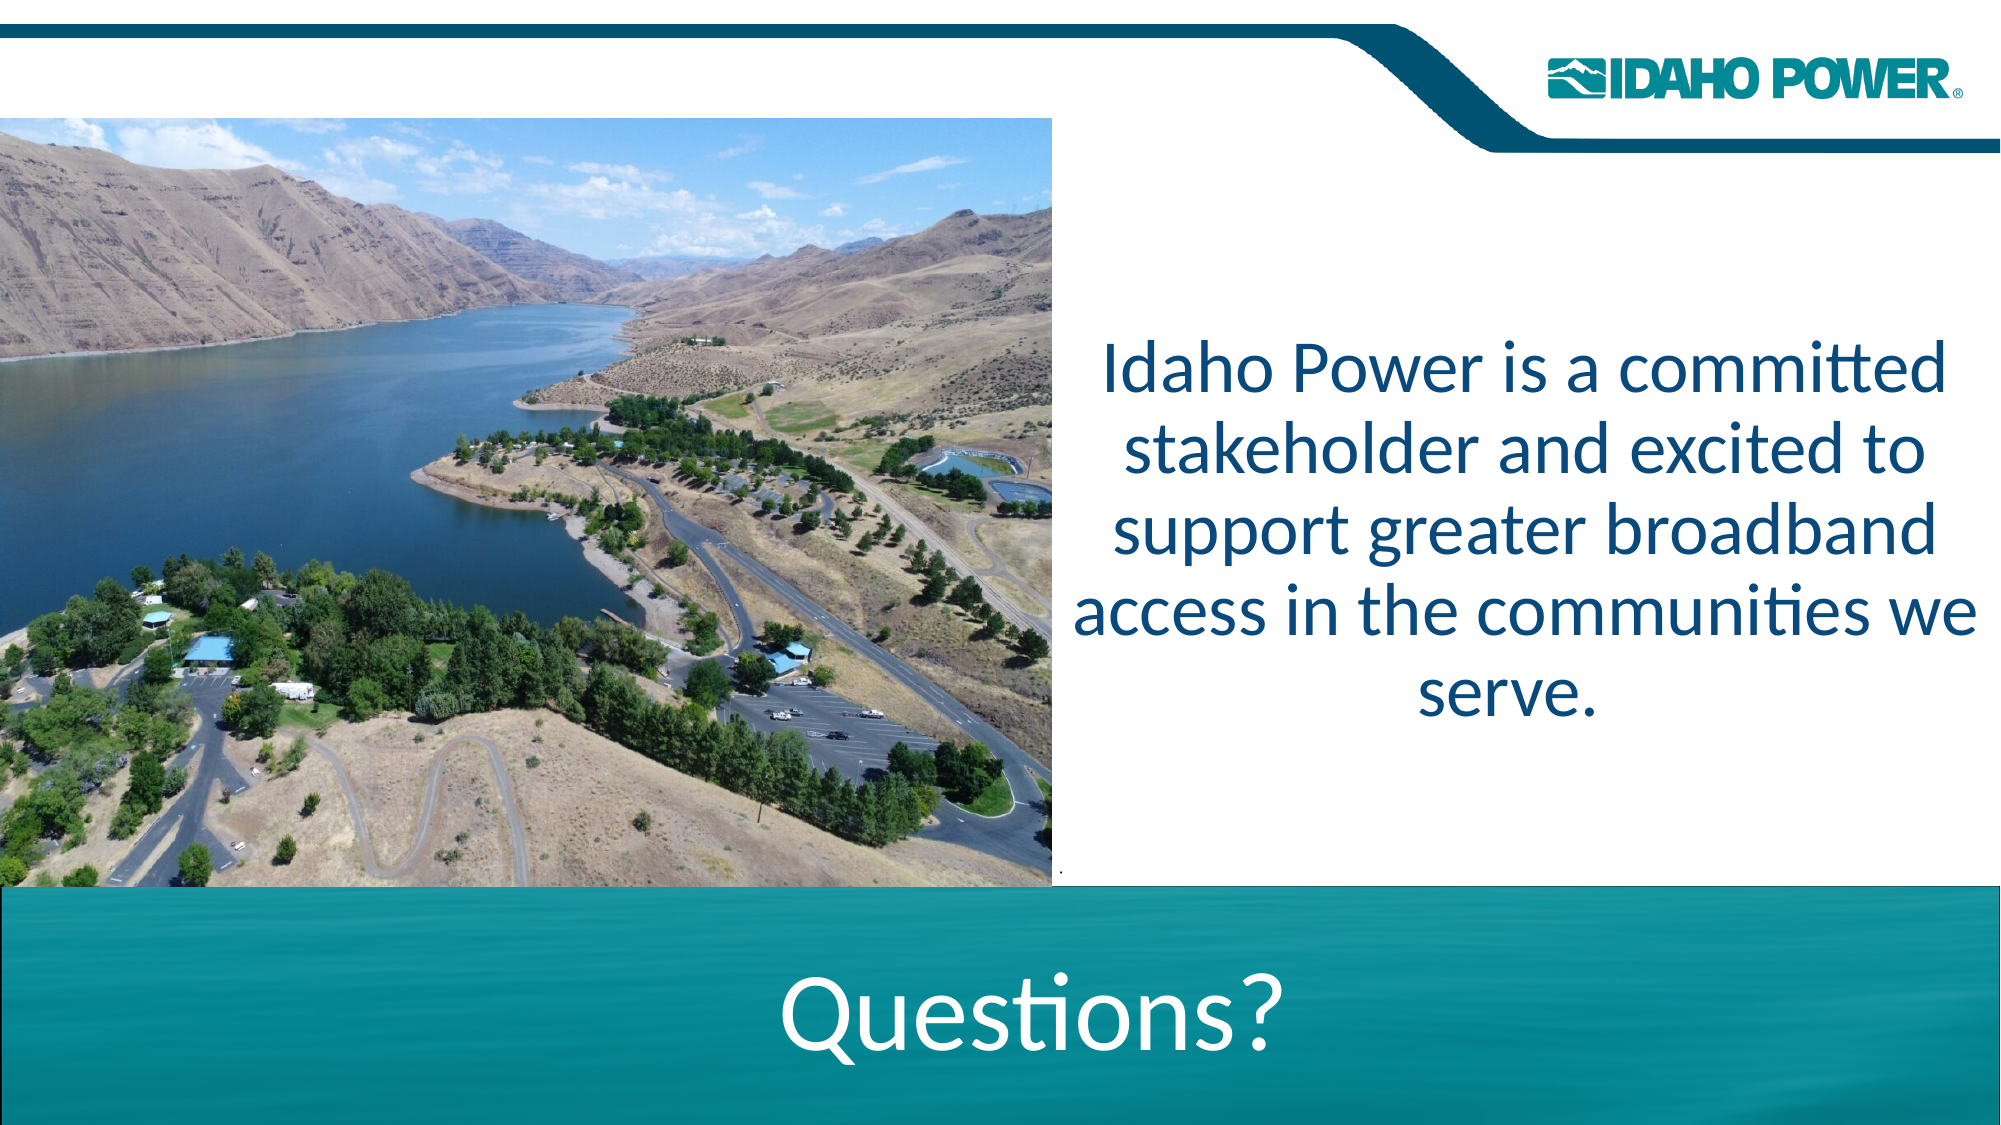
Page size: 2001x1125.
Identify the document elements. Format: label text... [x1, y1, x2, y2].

picture [1399, 24, 2001, 138]
picture [0, 39, 2000, 1125]
text_box Idaho Power is a committed stakeholder and excited to support greater broadband access in the communities we serve. [1052, 320, 2000, 886]
